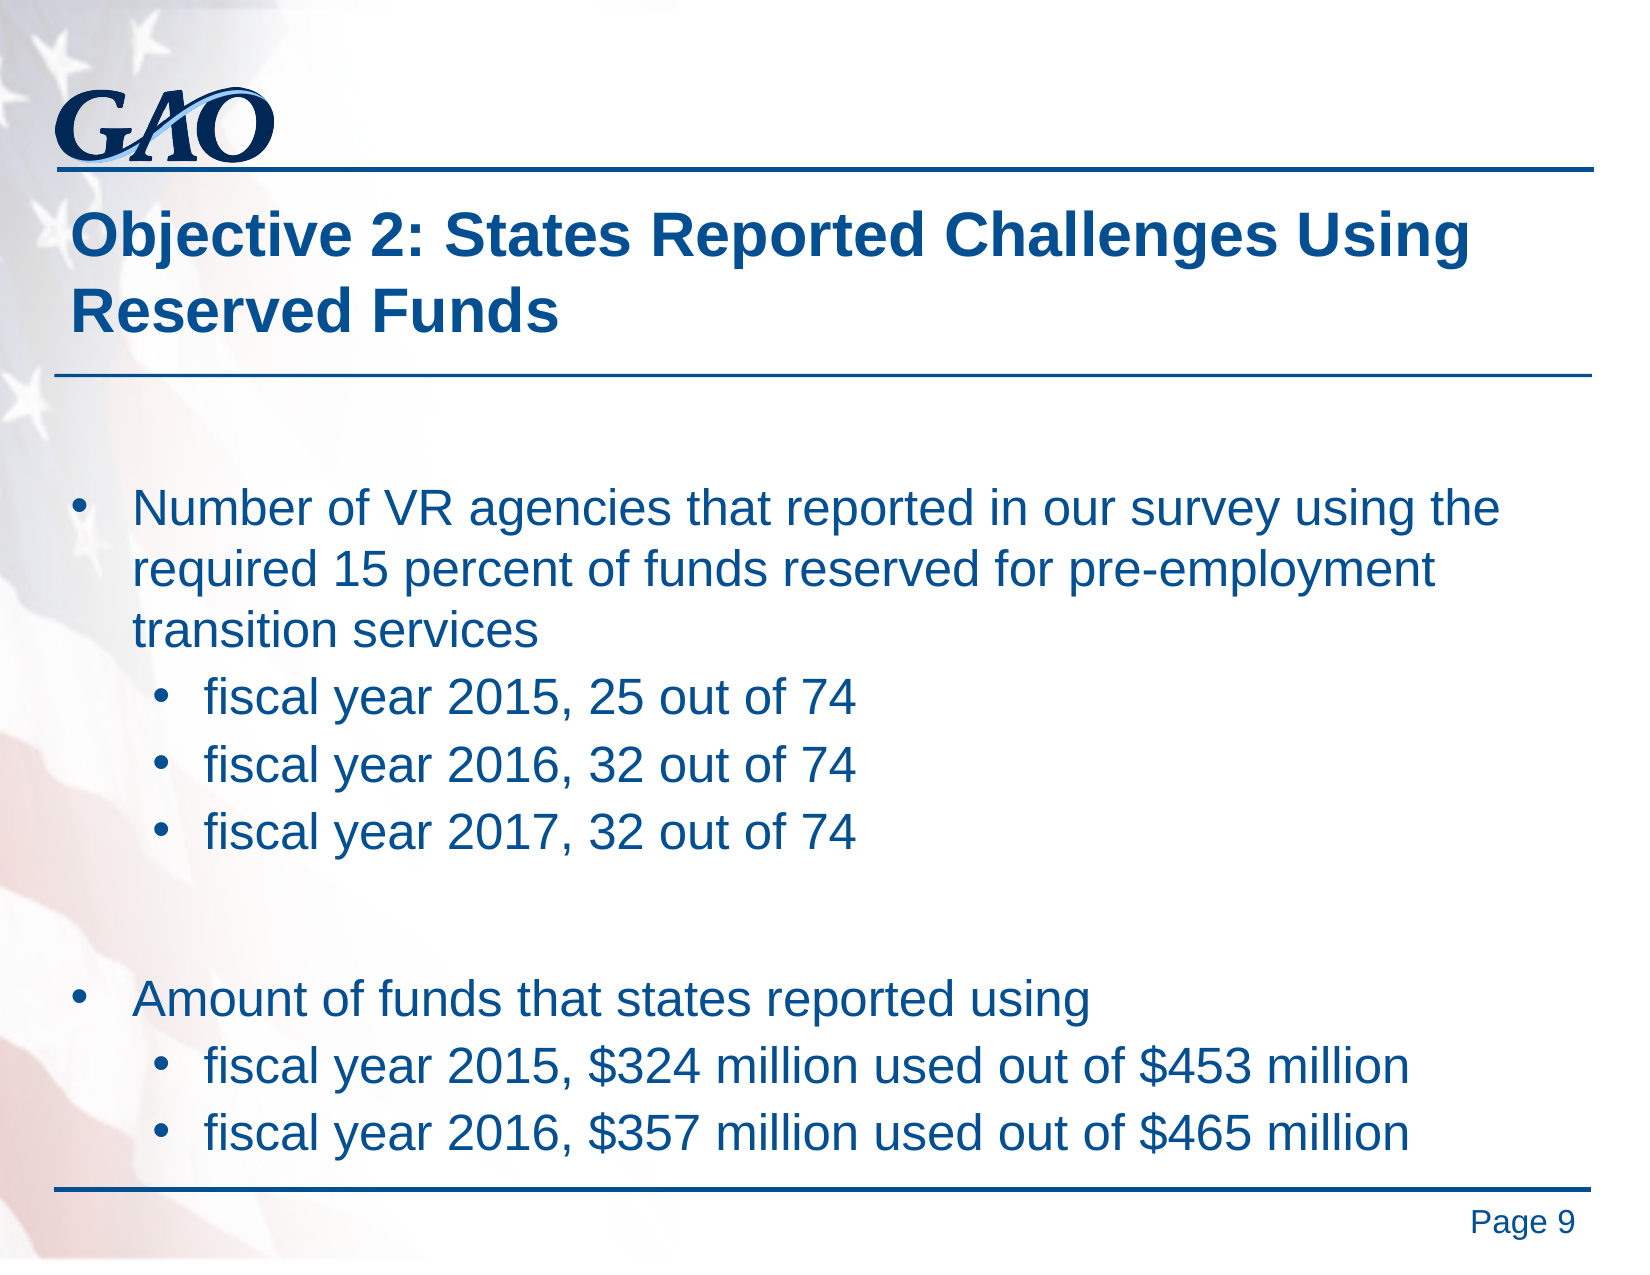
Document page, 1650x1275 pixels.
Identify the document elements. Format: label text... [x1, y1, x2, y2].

slide_number Page 9 [1207, 1191, 1593, 1250]
picture [0, 0, 1650, 1275]
list Number of VR agencies that reported in our survey using the required 15 percent of funds reserved for pre-employment transition services fiscal year 2015, 25 out of 74 fiscal year 2016, 32 out of 74 fiscal year 2017, 32 out of 74 Amount of funds that states reported using fiscal year 2015, $324 million used out of $453 million fiscal year 2016, $357 million used out of $465 million [53, 389, 1592, 1176]
title Objective 2: States Reported Challenges Using Reserved Funds [53, 184, 1592, 354]
